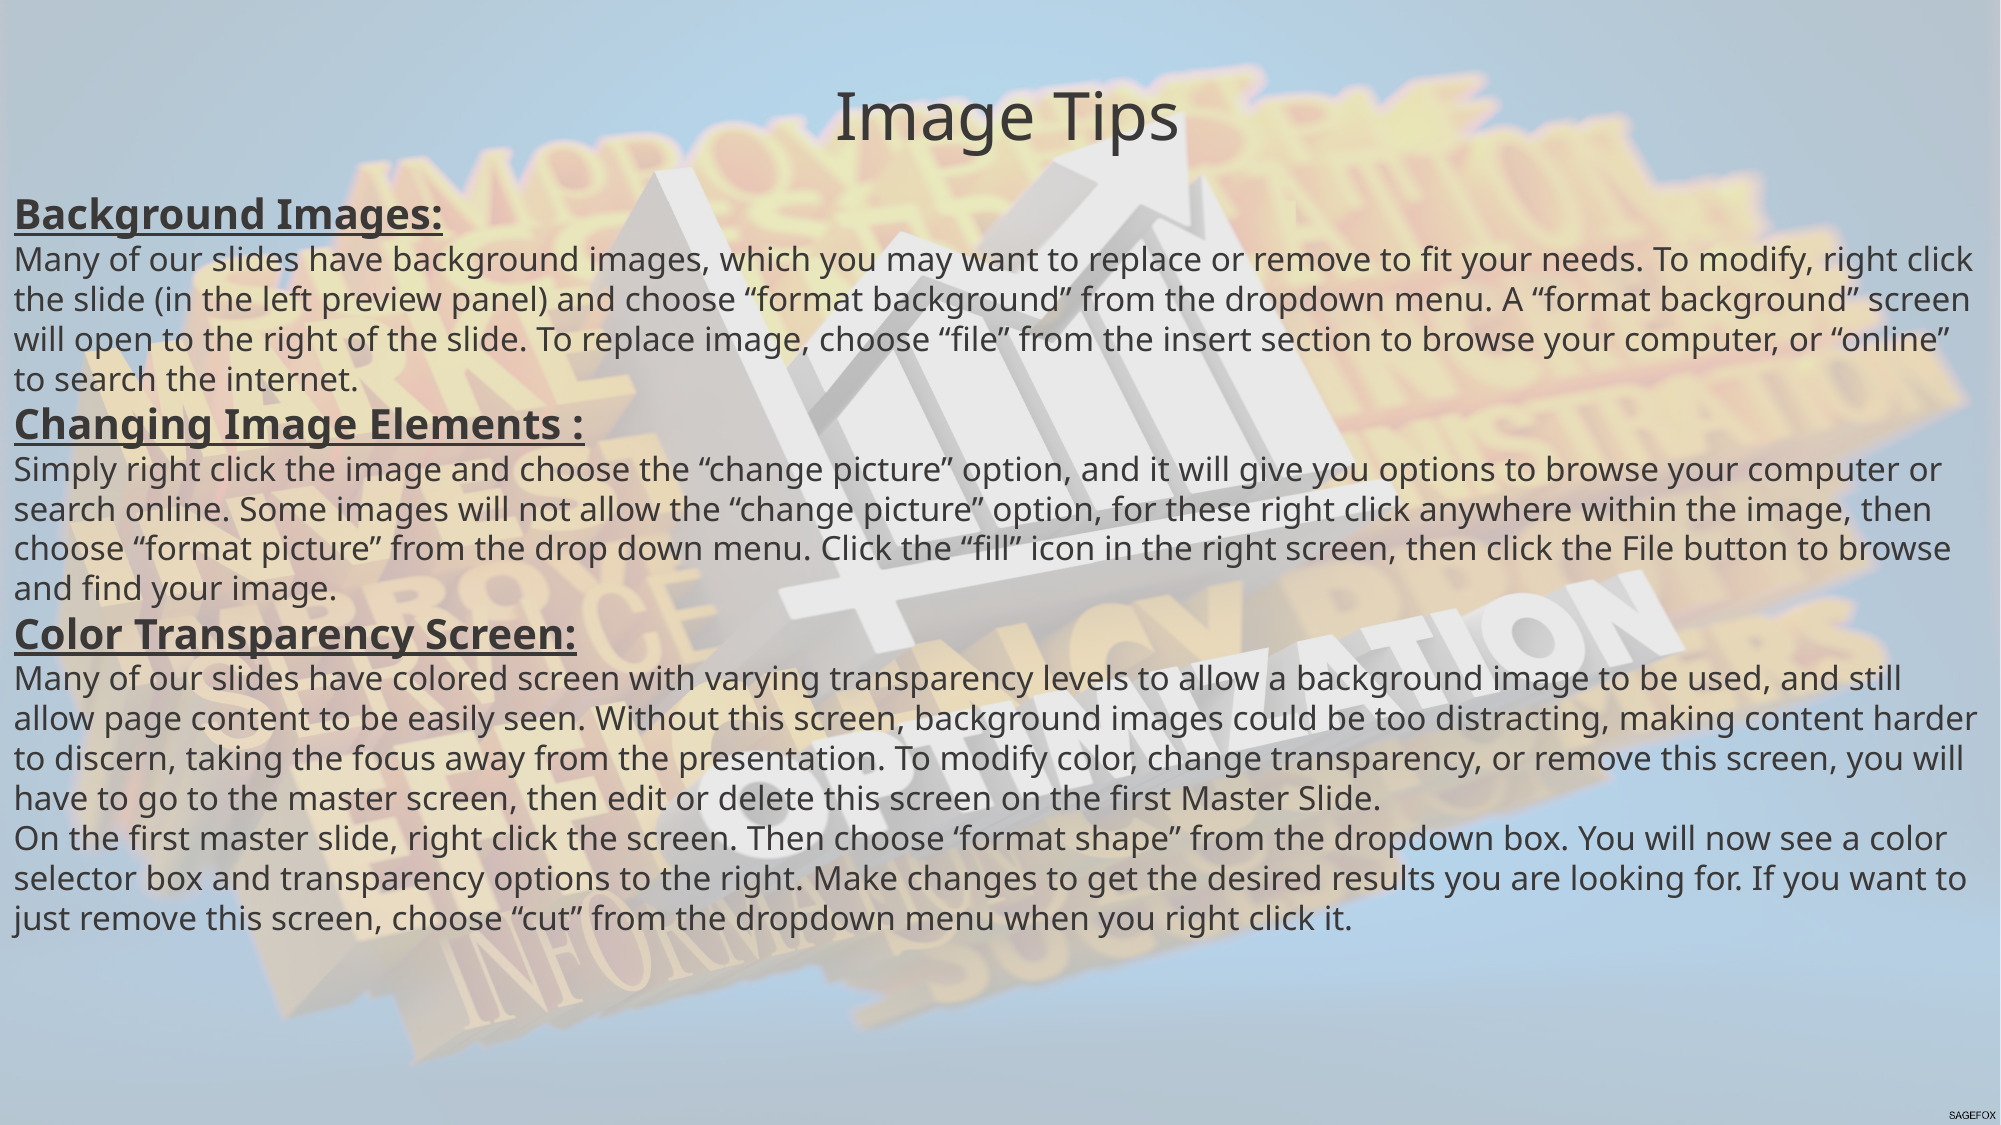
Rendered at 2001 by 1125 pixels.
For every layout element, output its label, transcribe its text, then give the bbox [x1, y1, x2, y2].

title Image Tips [597, 59, 1420, 177]
text_box Background Images: Many of our slides have background images, which you may want to replace or remove to fit your needs. To modify, right click the slide (in the left preview panel) and choose “format background” from the dropdown menu. A “format background” screen will open to the right of the slide. To replace image, choose “file” from the insert section to browse your computer, or “online” to search the internet. Changing Image Elements : Simply right click the image and choose the “change picture” option, and it will give you options to browse your computer or search online. Some images will not allow the “change picture” option, for these right click anywhere within the image, then choose “format picture” from the drop down menu. Click the “fill” icon in the right screen, then click the File button to browse and find your image. Color Transparency Screen: Many of our slides have colored screen with varying transparency levels to allow a background image to be used, and still allow page content to be easily seen. Without this screen, background images could be too distracting, making content harder to discern, taking the focus away from the presentation. To modify color, change transparency, or remove this screen, you will have to go to the master screen, then edit or delete this screen on the first Master Slide. On the first master slide, right click the screen. Then choose ‘format shape” from the dropdown box. You will now see a color selector box and transparency options to the right. Make changes to get the desired results you are looking for. If you want to just remove this screen, choose “cut” from the dropdown menu when you right click it. [0, 0, 2000, 1125]
